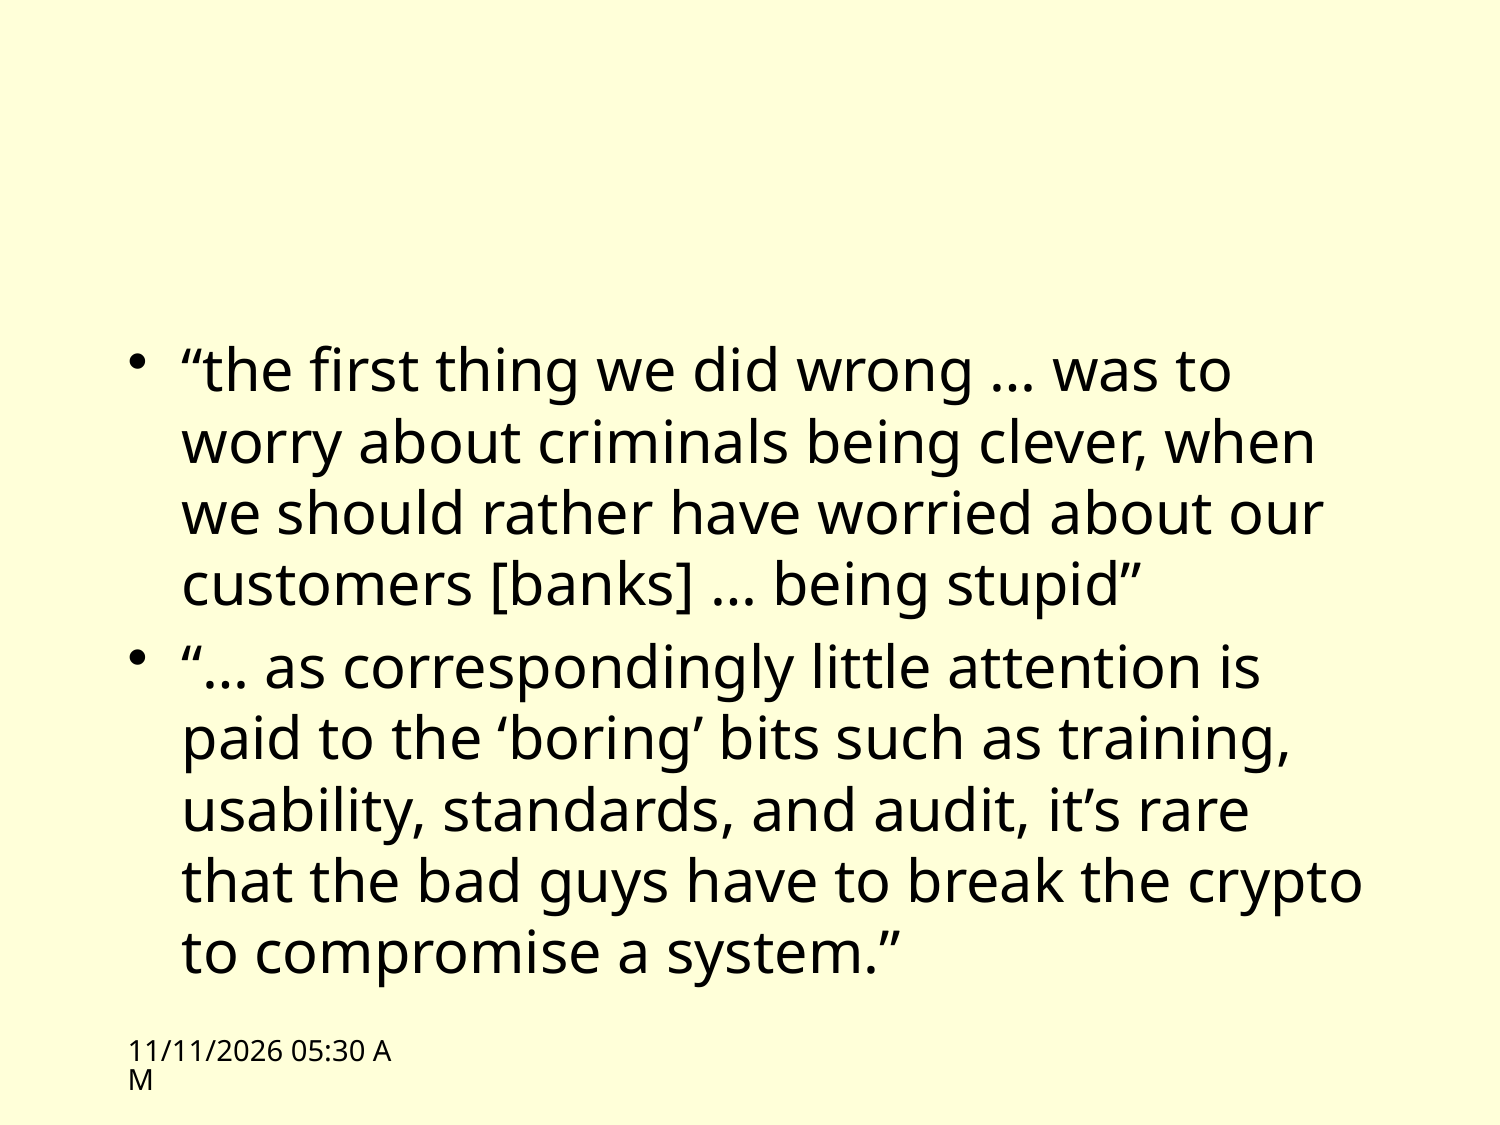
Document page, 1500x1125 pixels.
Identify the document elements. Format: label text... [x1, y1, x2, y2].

list “the first thing we did wrong … was to worry about criminals being clever, when we should rather have worried about our customers [banks] … being stupid” “… as correspondingly little attention is paid to the ‘boring’ bits such as training, usability, standards, and audit, it’s rare that the bad guys have to break the crypto to compromise a system.” [112, 324, 1388, 1001]
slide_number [112, 1024, 426, 1101]
